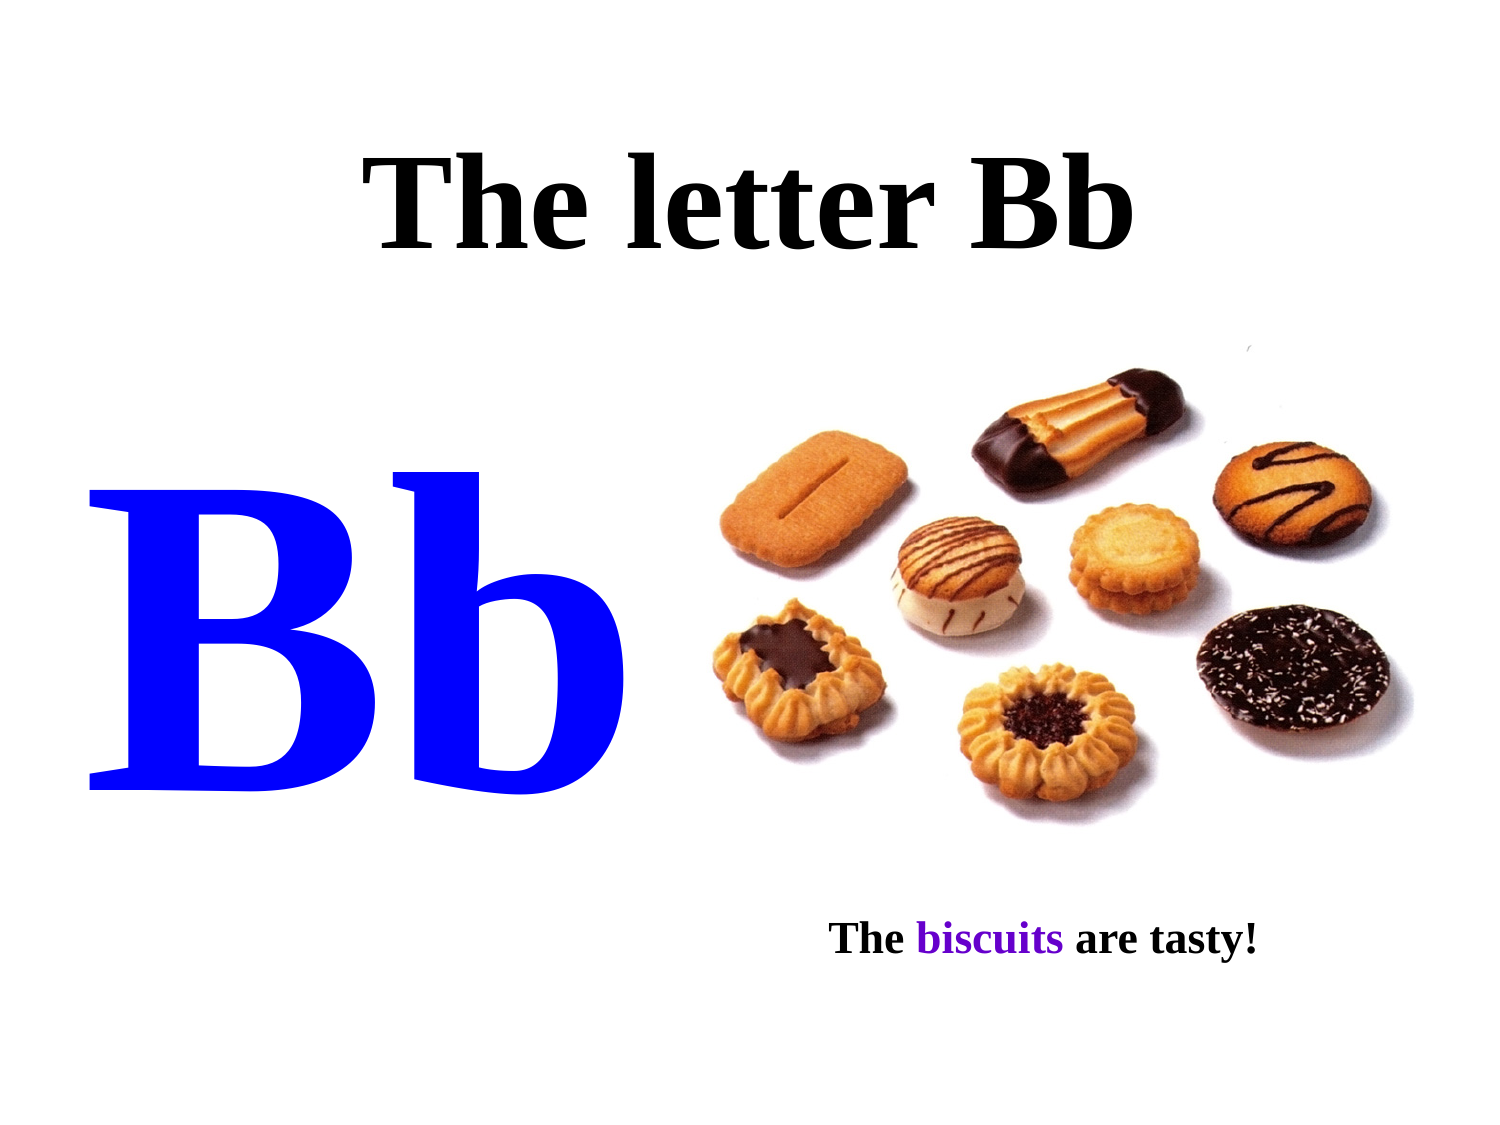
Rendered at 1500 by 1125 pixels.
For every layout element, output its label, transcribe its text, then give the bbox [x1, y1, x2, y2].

list Bb [50, 324, 675, 1000]
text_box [674, 337, 1438, 861]
text_box The biscuits are tasty! [674, 900, 1413, 970]
title The letter Bb [112, 99, 1388, 288]
